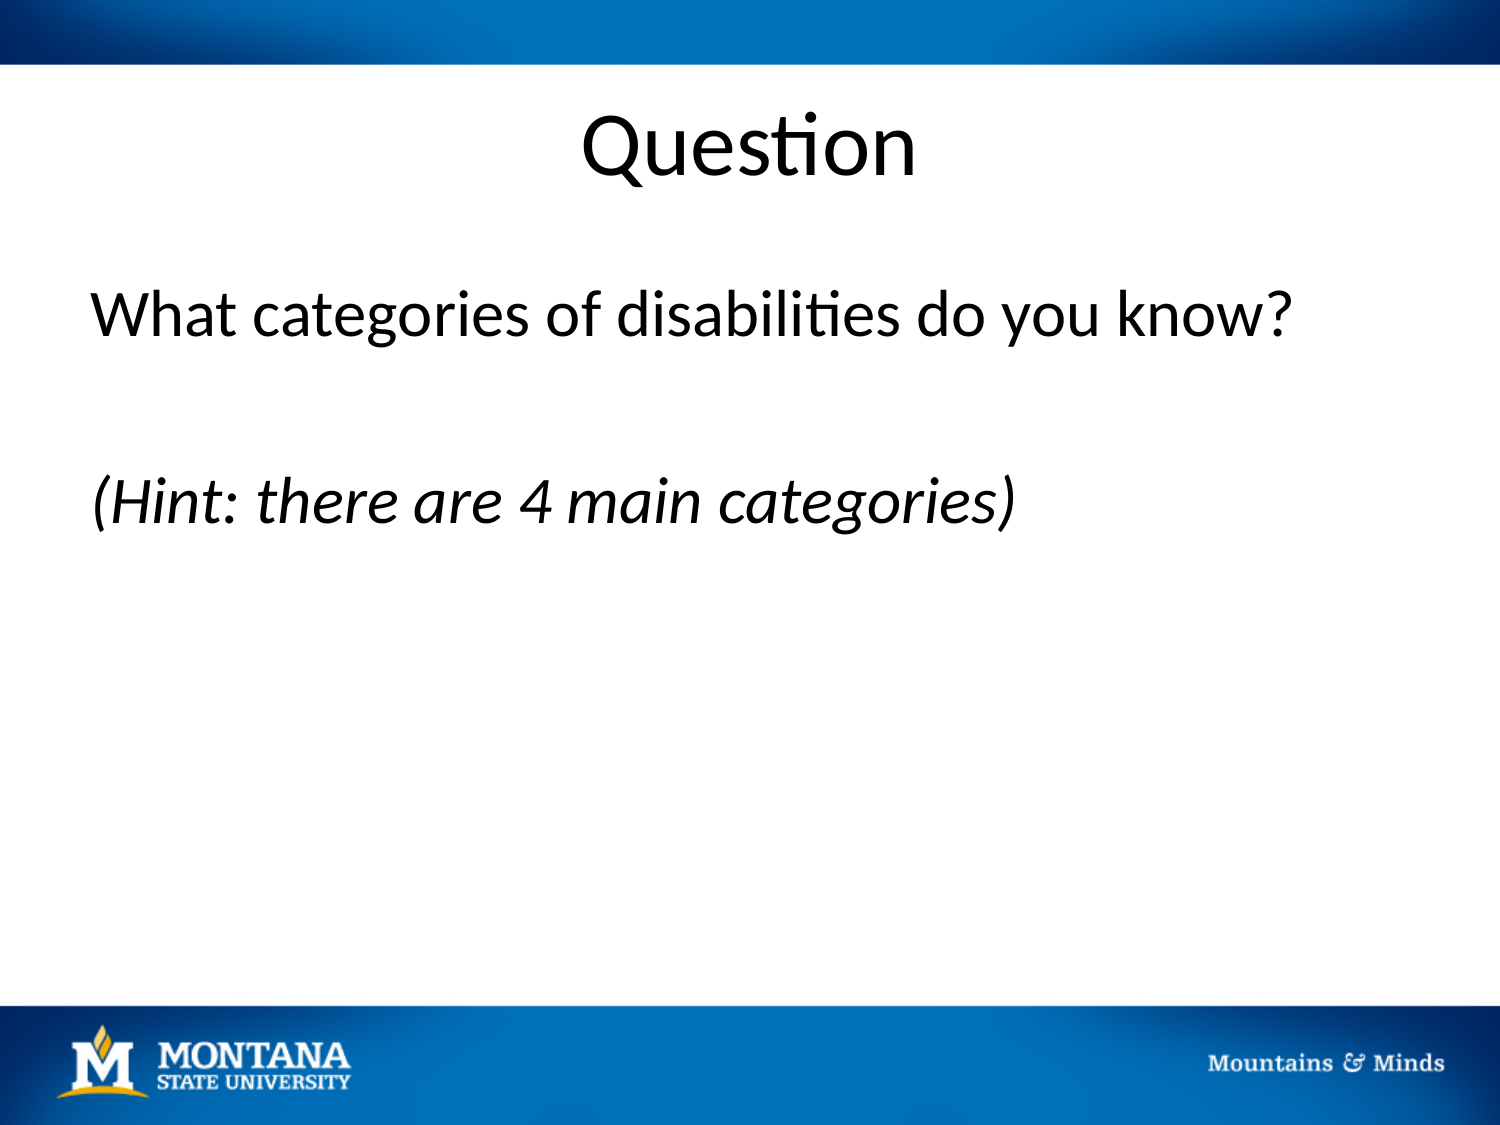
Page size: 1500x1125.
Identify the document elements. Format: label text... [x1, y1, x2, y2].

picture [0, 0, 1500, 1125]
title Question [75, 45, 1425, 233]
list What categories of disabilities do you know? (Hint: there are 4 main categories) [75, 262, 1425, 1005]
